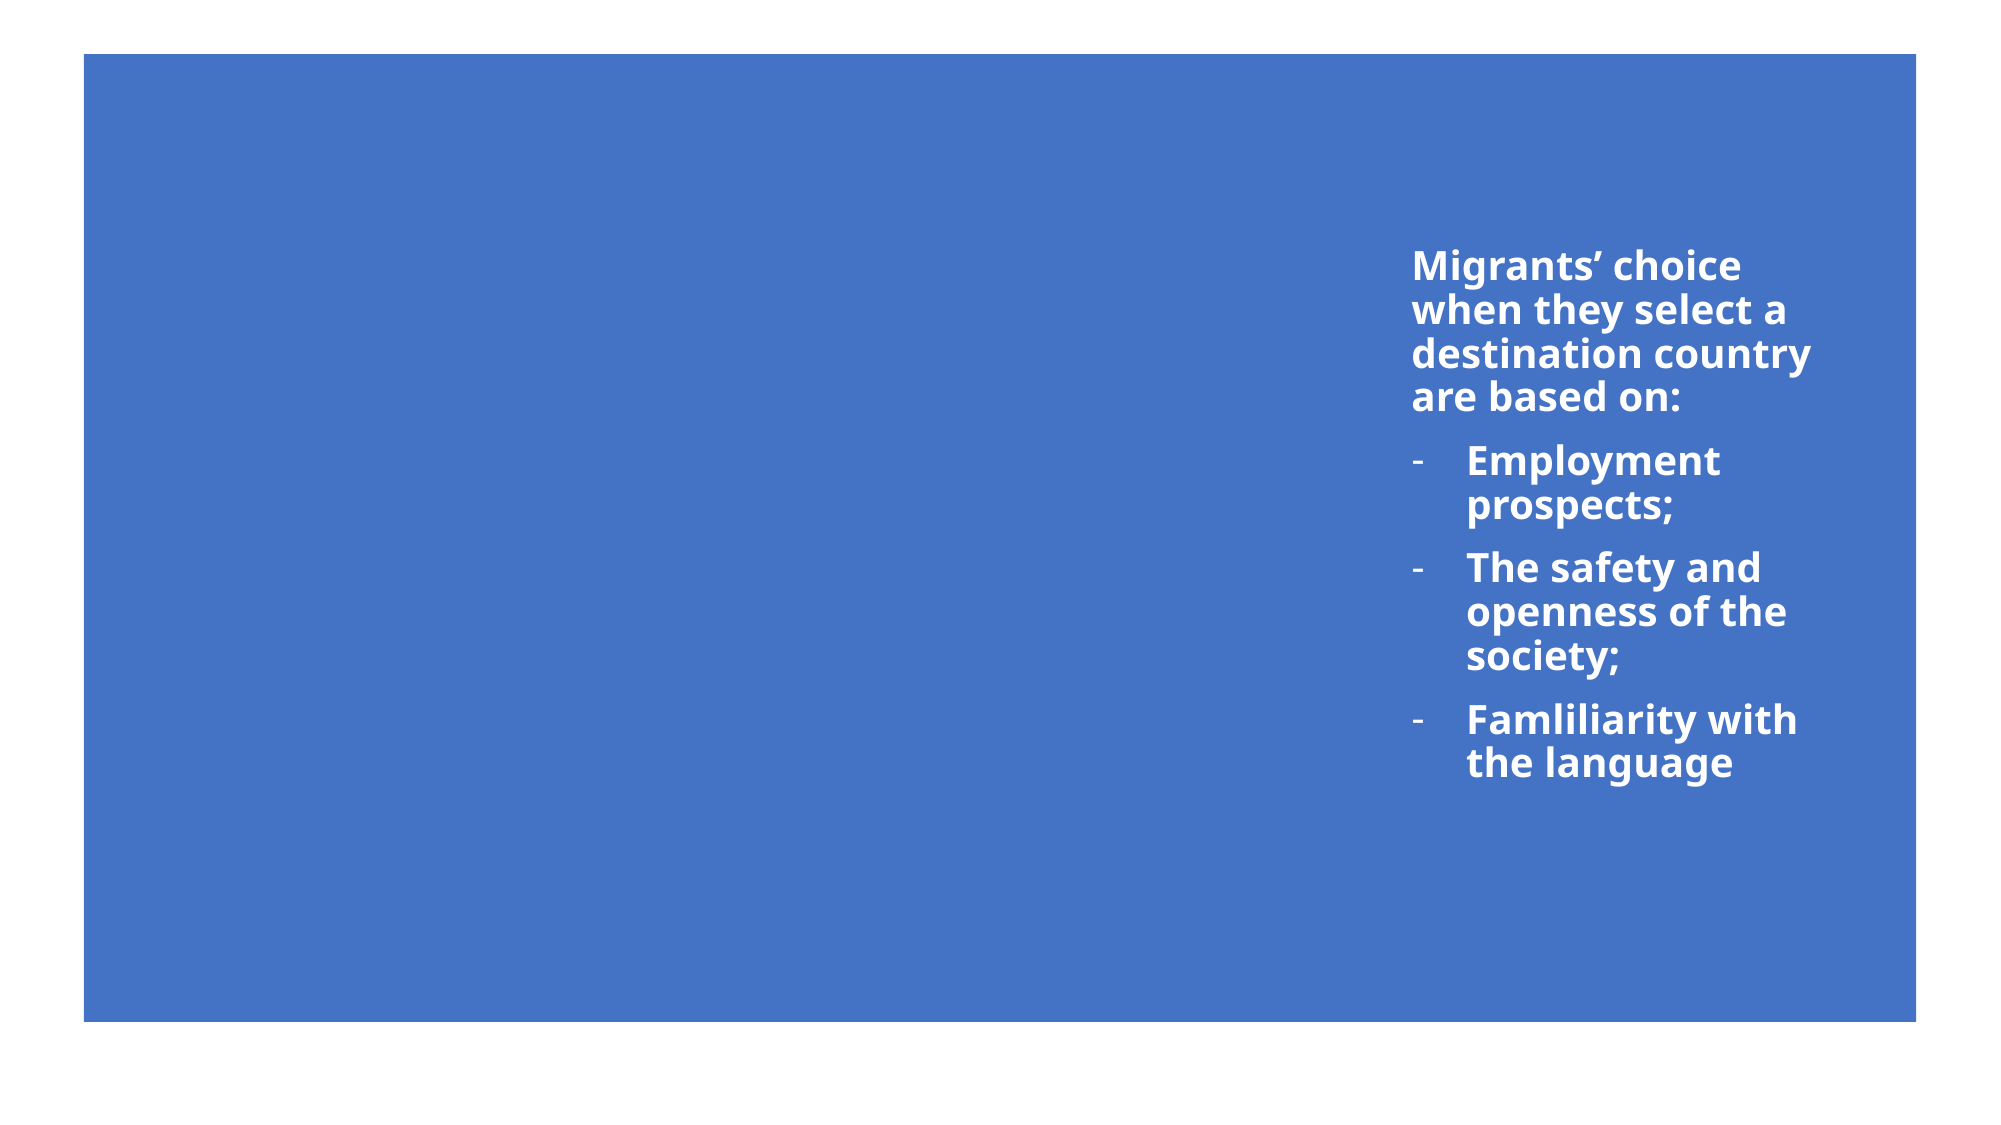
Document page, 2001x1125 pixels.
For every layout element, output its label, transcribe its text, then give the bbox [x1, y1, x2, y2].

text_box [83, 53, 1917, 1023]
subtitle Migrants’ choice when they select a destination country are based on: Employment prospects; The safety and openness of the society; Famliliarity with the language [1396, 238, 1851, 838]
